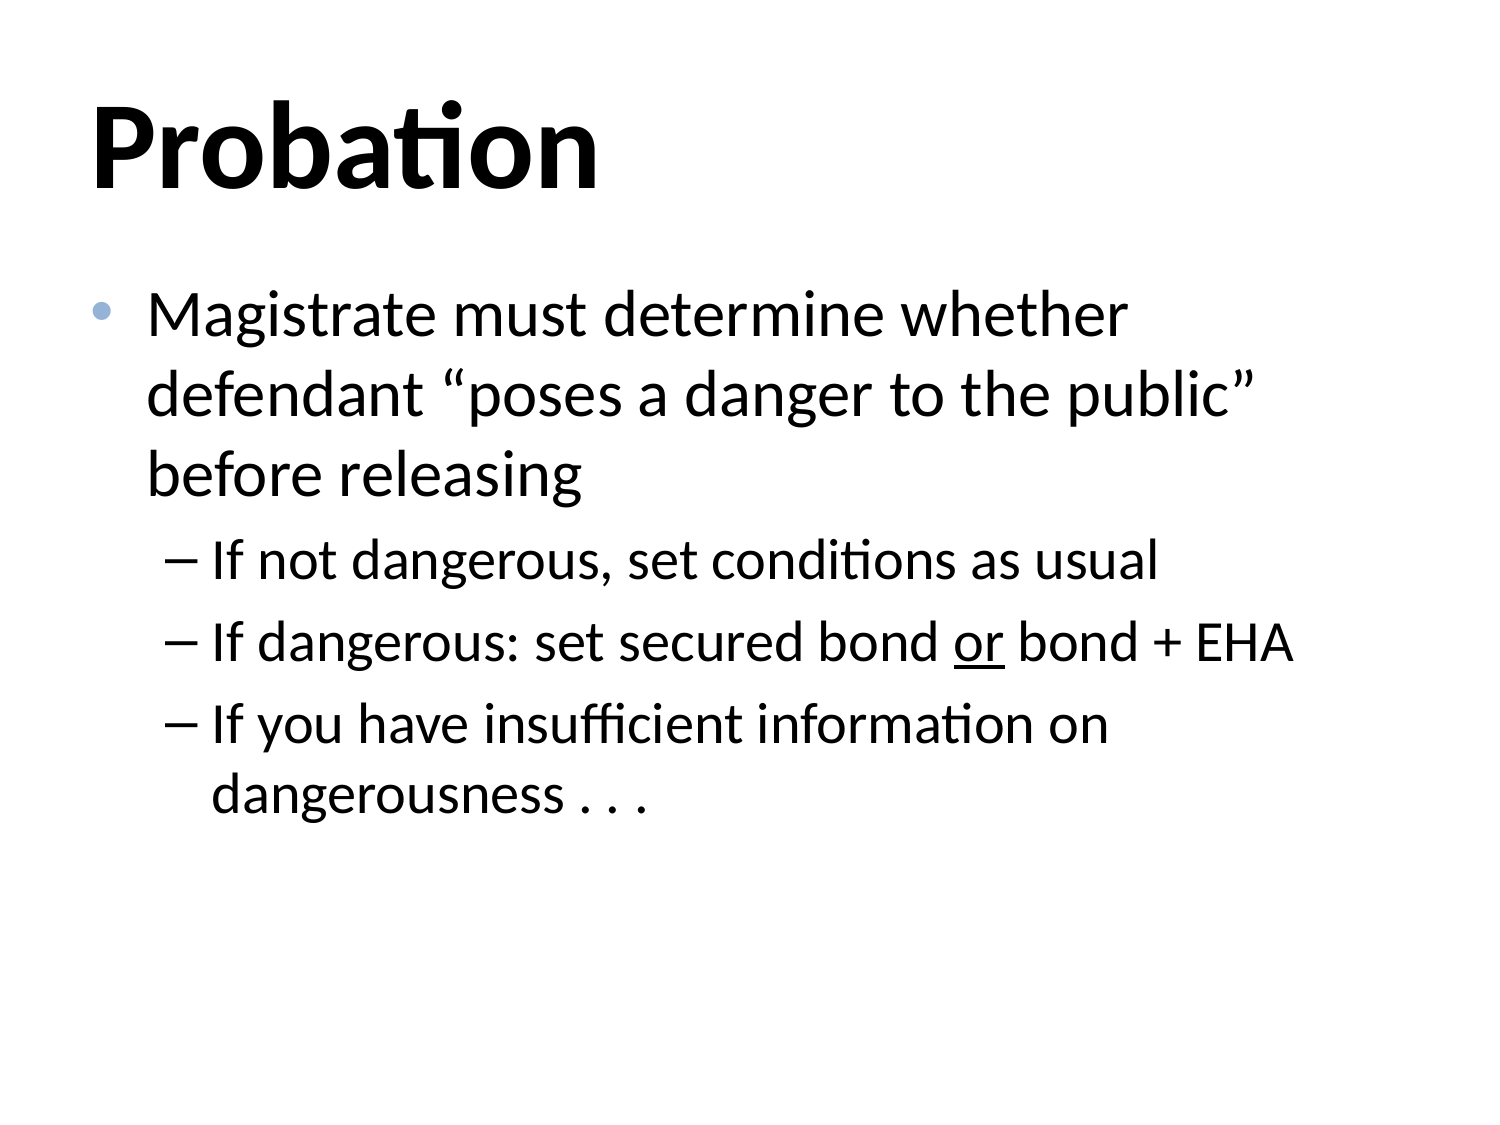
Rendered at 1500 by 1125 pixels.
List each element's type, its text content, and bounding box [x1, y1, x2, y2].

list Magistrate must determine whether defendant “poses a danger to the public” before releasing If not dangerous, set conditions as usual If dangerous: set secured bond or bond + EHA If you have insufficient information on dangerousness . . . [75, 262, 1425, 1005]
title Probation [75, 45, 1425, 233]
